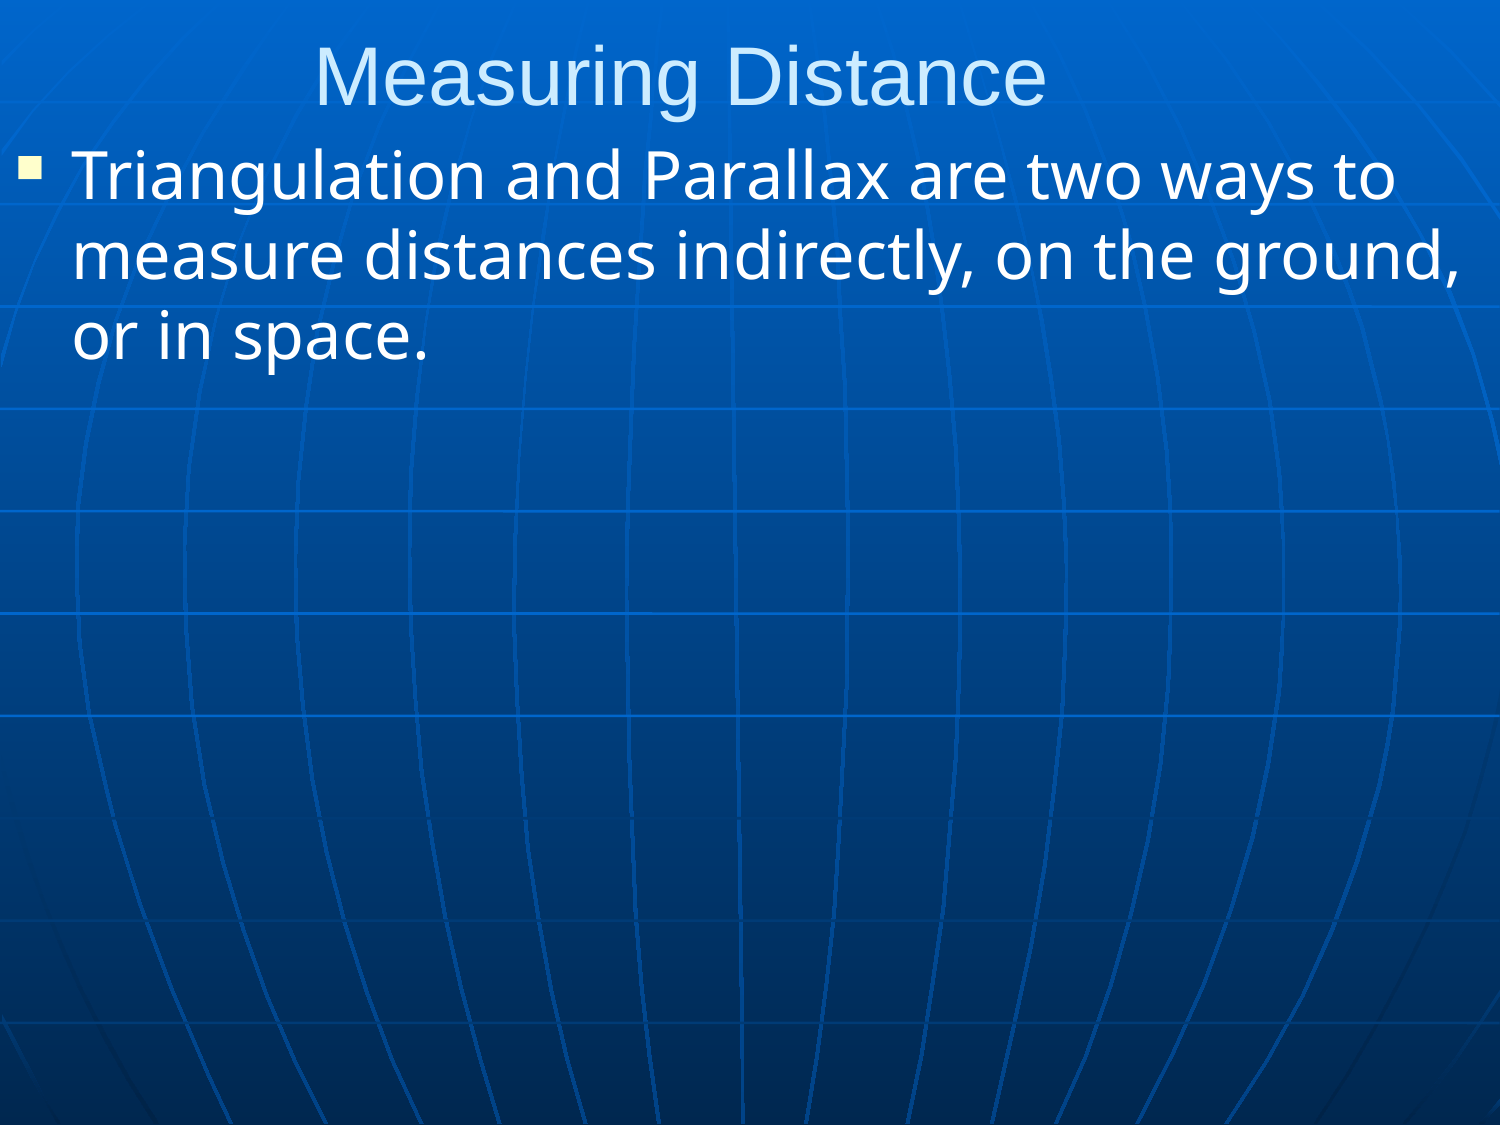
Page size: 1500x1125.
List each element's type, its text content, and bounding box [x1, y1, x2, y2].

title Measuring Distance [88, 19, 1439, 125]
list Triangulation and Parallax are two ways to measure distances indirectly, on the ground, or in space. [0, 125, 1495, 414]
